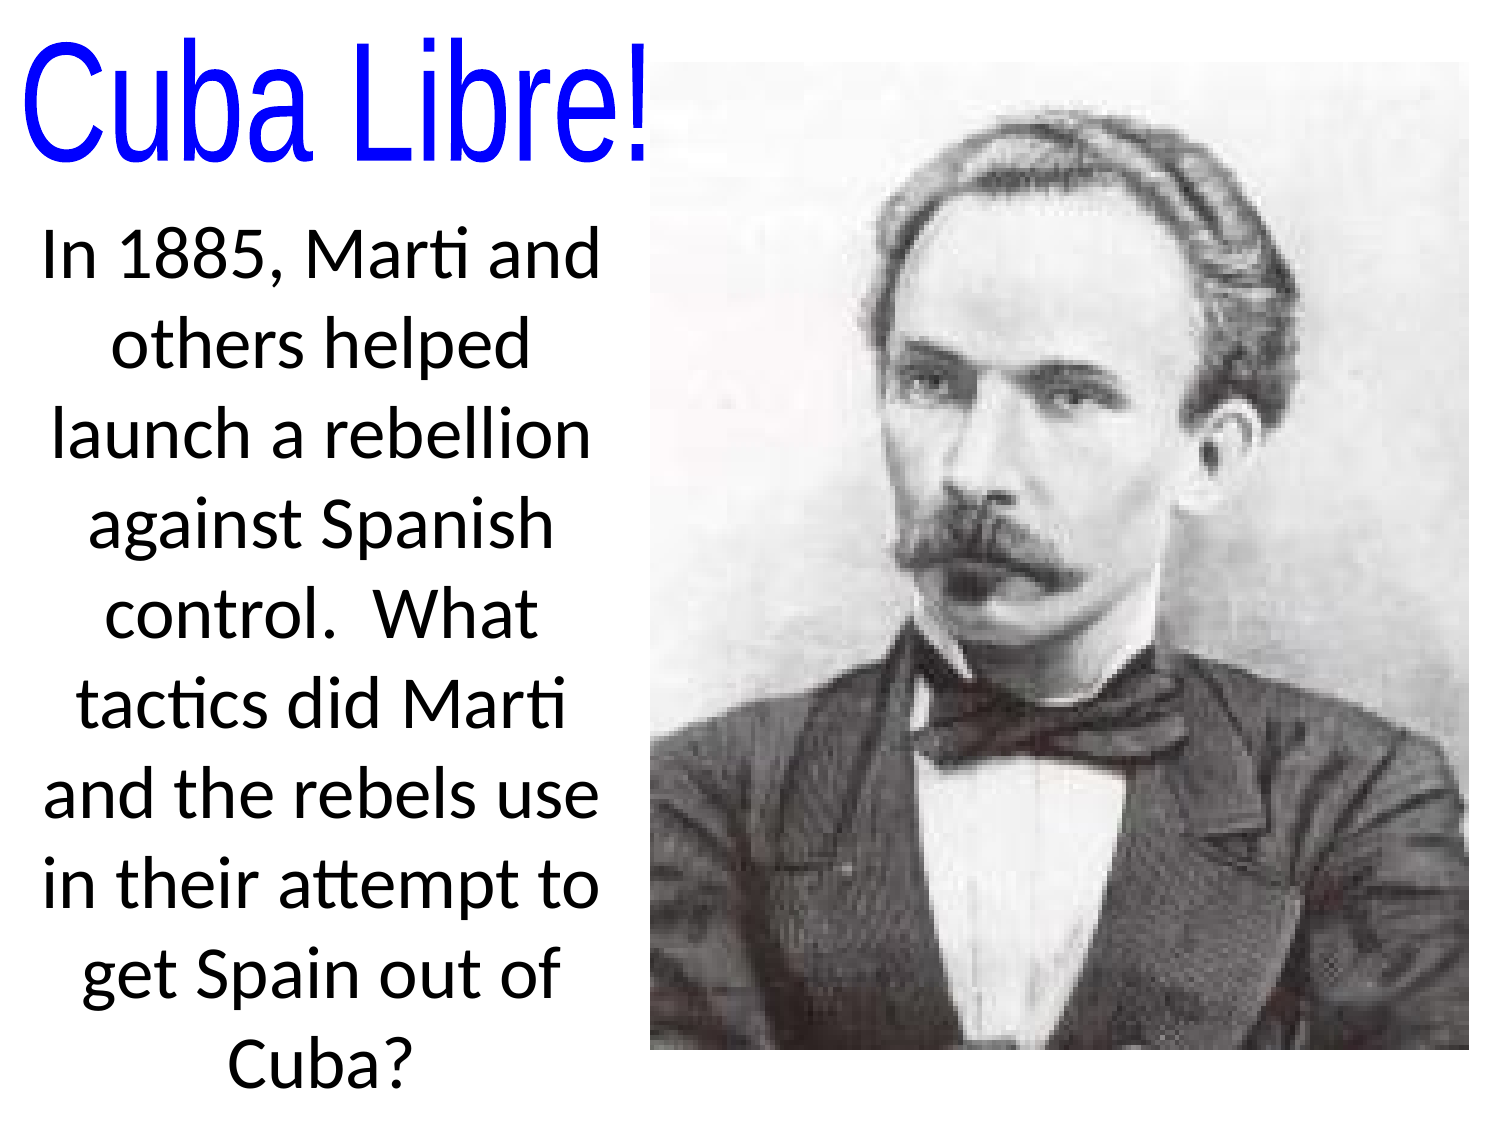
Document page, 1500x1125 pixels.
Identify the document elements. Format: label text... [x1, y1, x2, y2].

text_box In 1885, Marti and others helped launch a rebellion against Spanish control. What tactics did Marti and the rebels use in their attempt to get Spain out of Cuba? [0, 196, 644, 1111]
picture [649, 62, 1469, 1051]
